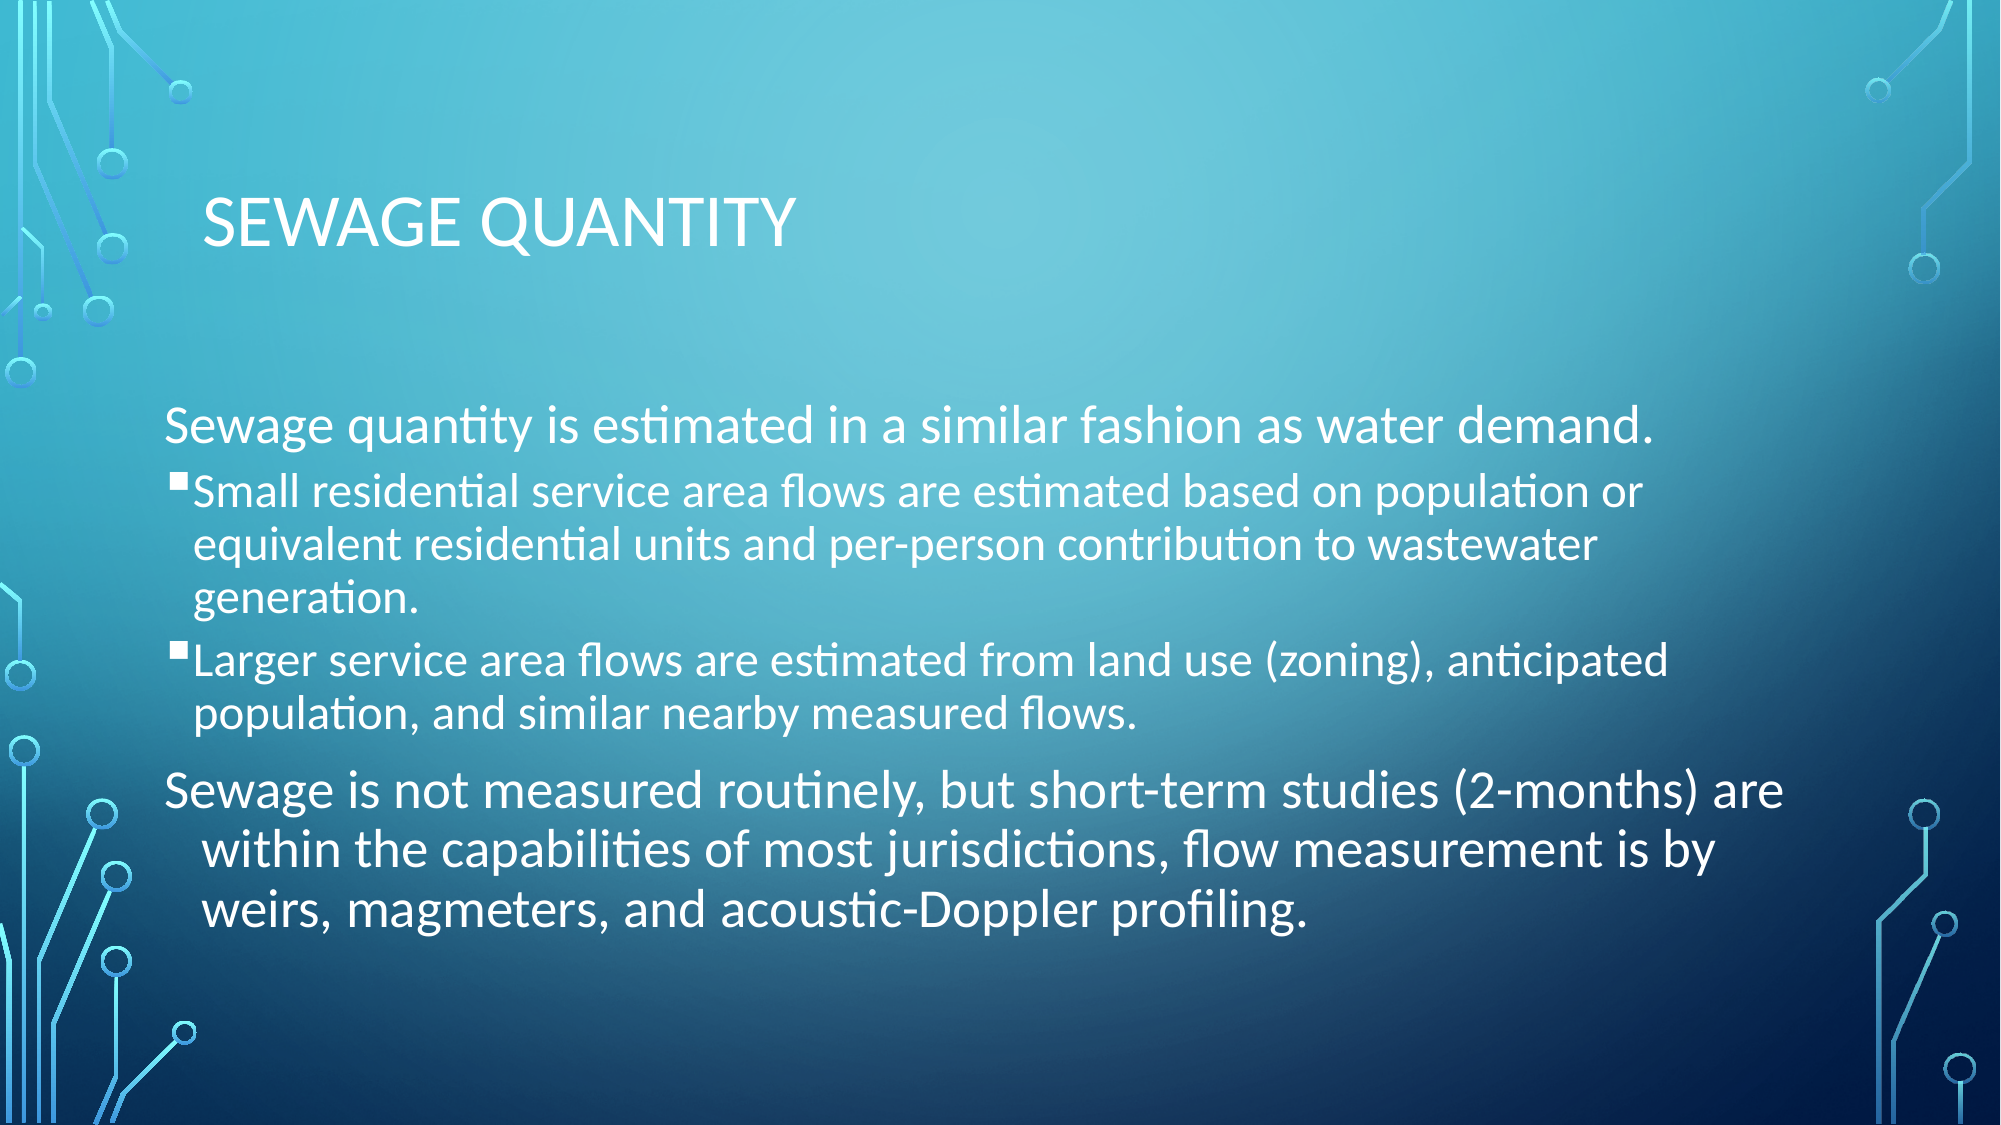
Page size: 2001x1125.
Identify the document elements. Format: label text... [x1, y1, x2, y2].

title Sewage Quantity [187, 101, 1813, 344]
list Sewage quantity is estimated in a similar fashion as water demand. Small residential service area flows are estimated based on population or equivalent residential units and per-person contribution to wastewater generation. Larger service area flows are estimated from land use (zoning), anticipated population, and similar nearby measured flows. Sewage is not measured routinely, but short-term studies (2-months) are within the capabilities of most jurisdictions, flow measurement is by weirs, magmeters, and acoustic-Doppler profiling. [149, 388, 1850, 950]
